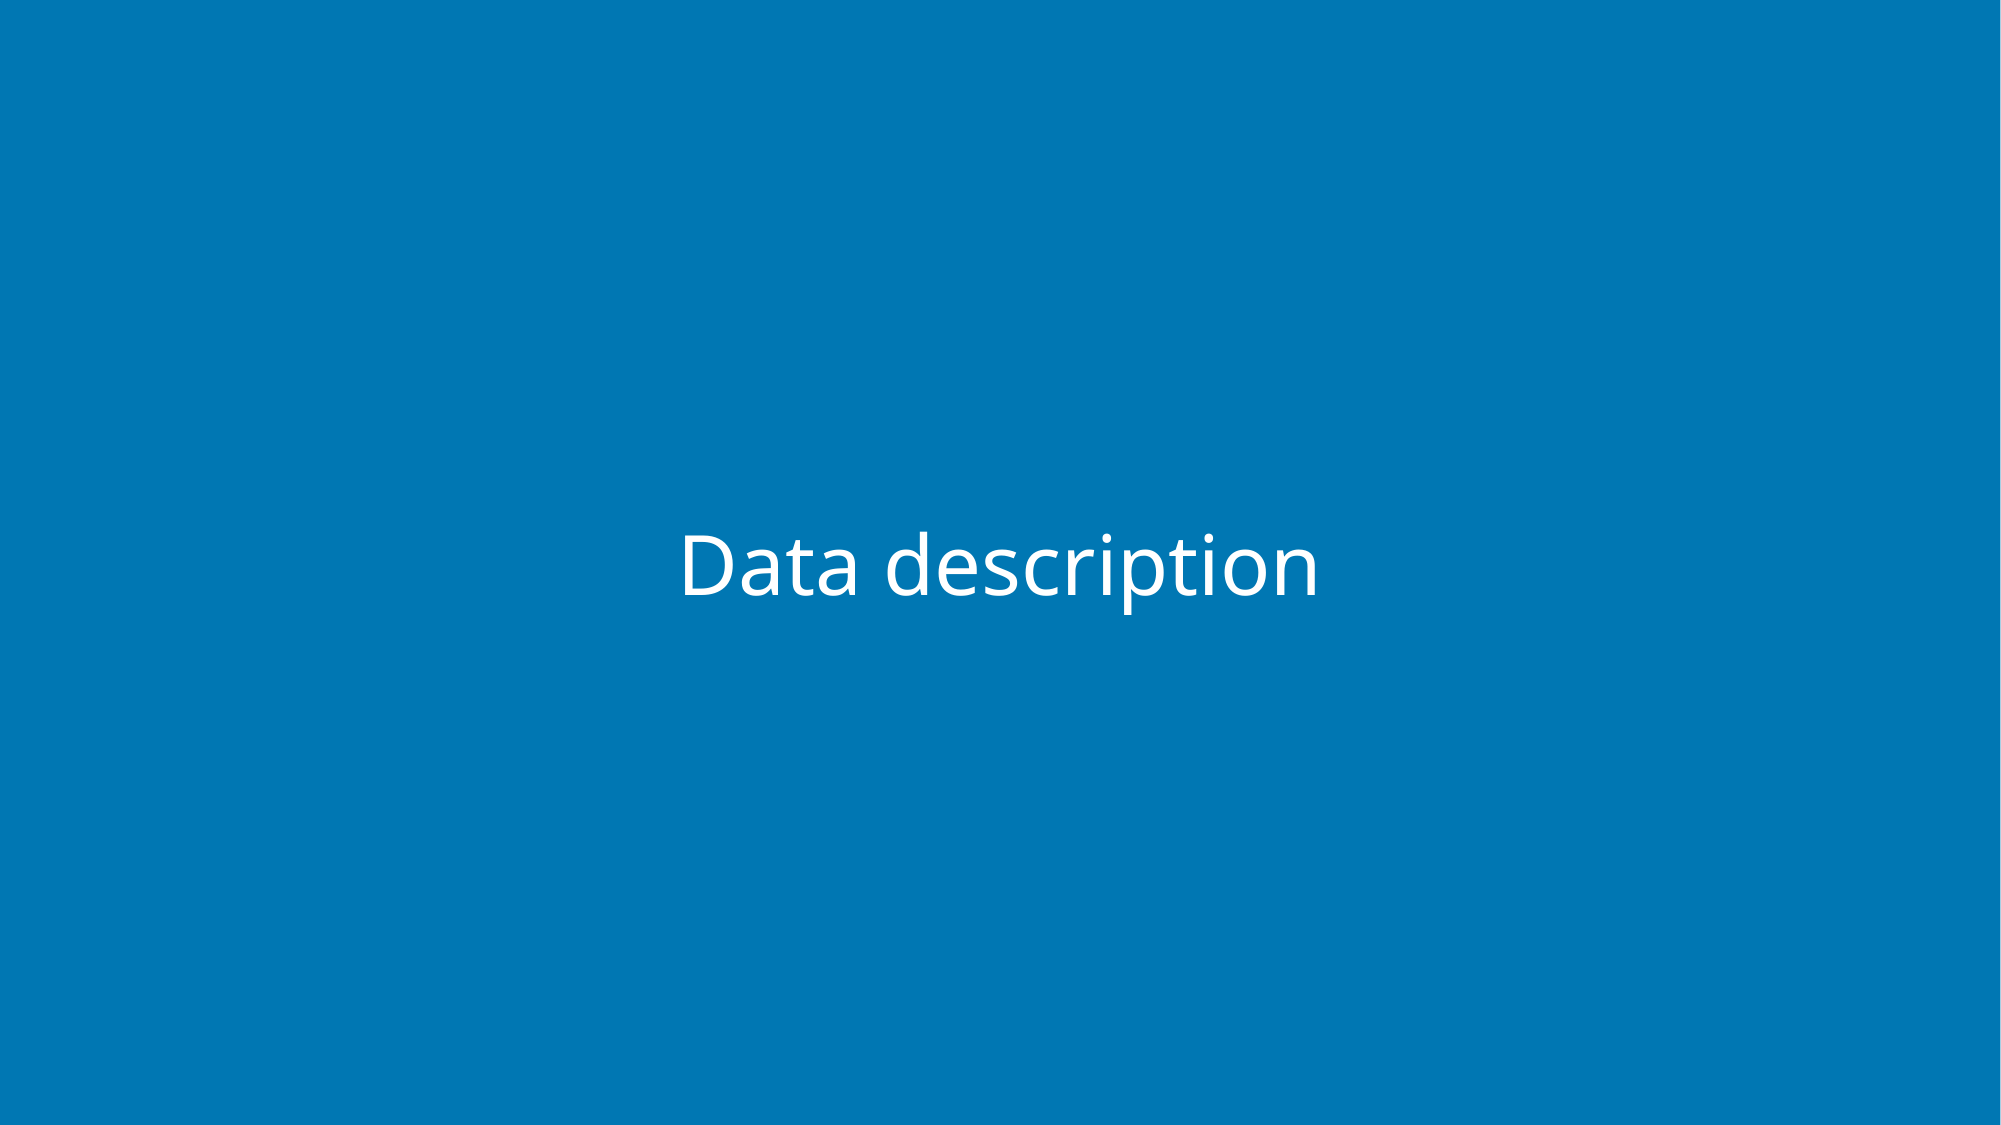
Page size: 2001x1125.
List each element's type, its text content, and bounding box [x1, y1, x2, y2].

list Data description [72, 72, 1928, 1053]
